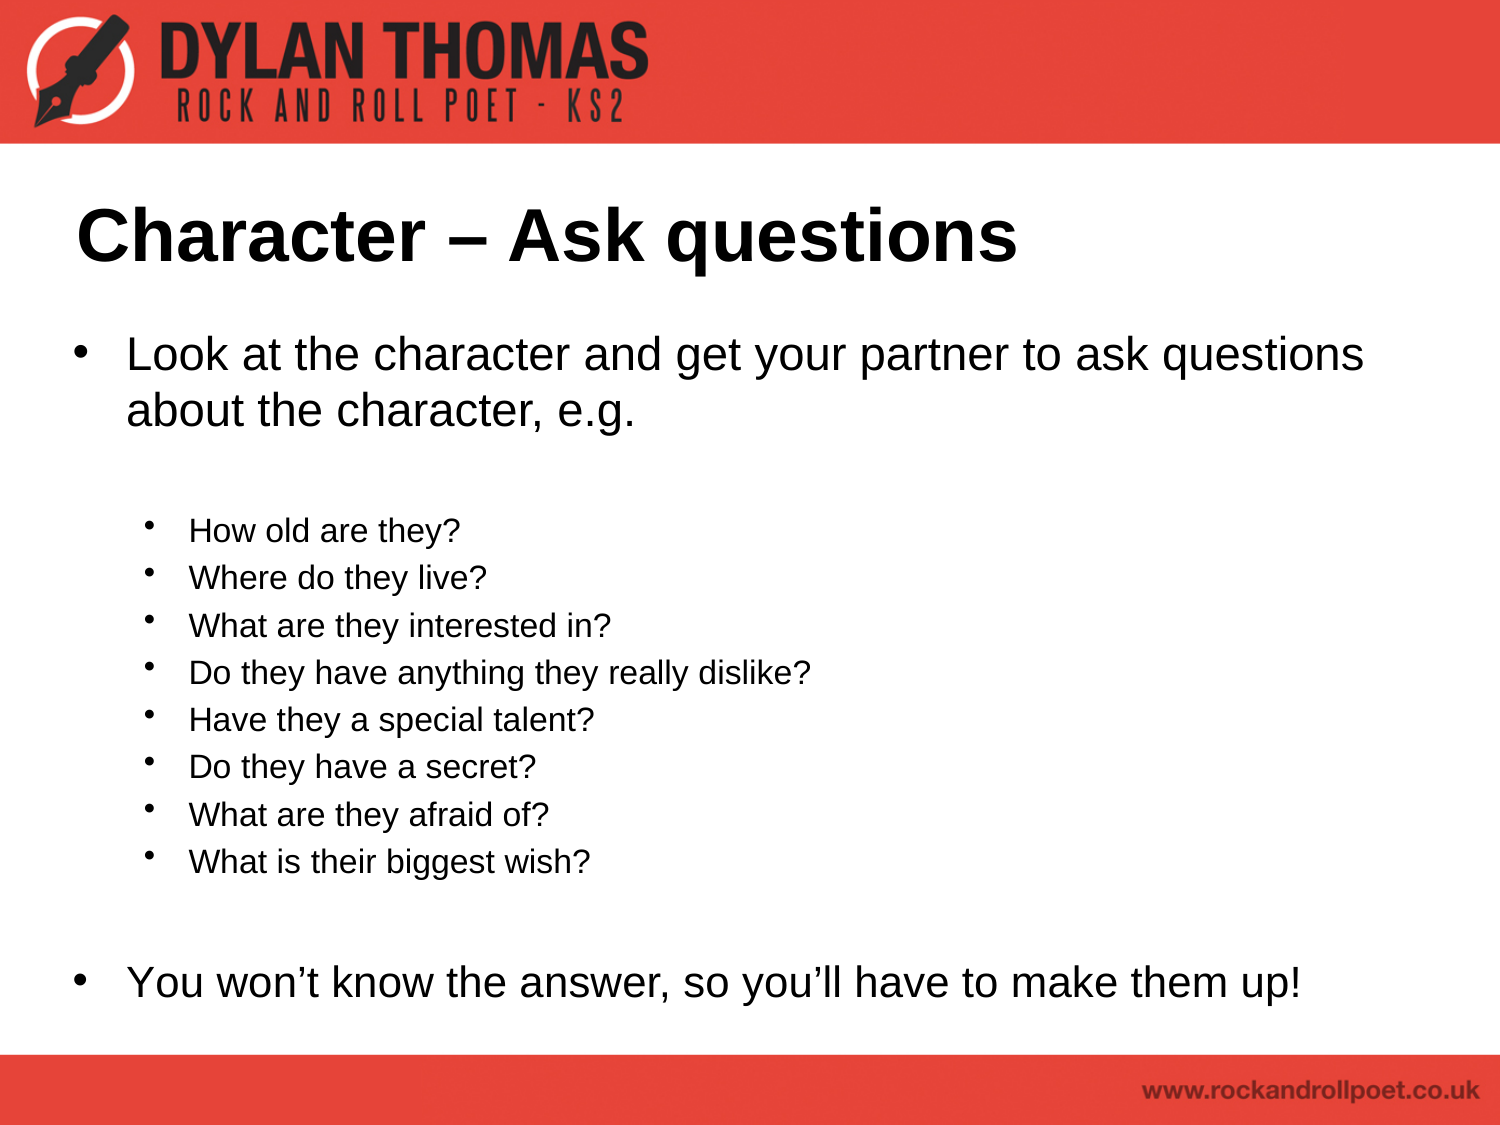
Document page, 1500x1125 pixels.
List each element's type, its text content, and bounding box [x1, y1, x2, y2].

list Look at the character and get your partner to ask questions about the character, e.g. How old are they? Where do they live? What are they interested in? Do they have anything they really dislike? Have they a special talent? Do they have a secret? What are they afraid of? What is their biggest wish? You won’t know the answer, so you’ll have to make them up! [57, 315, 1408, 1021]
picture [0, 0, 1500, 1125]
title Character – Ask questions [61, 169, 1437, 295]
